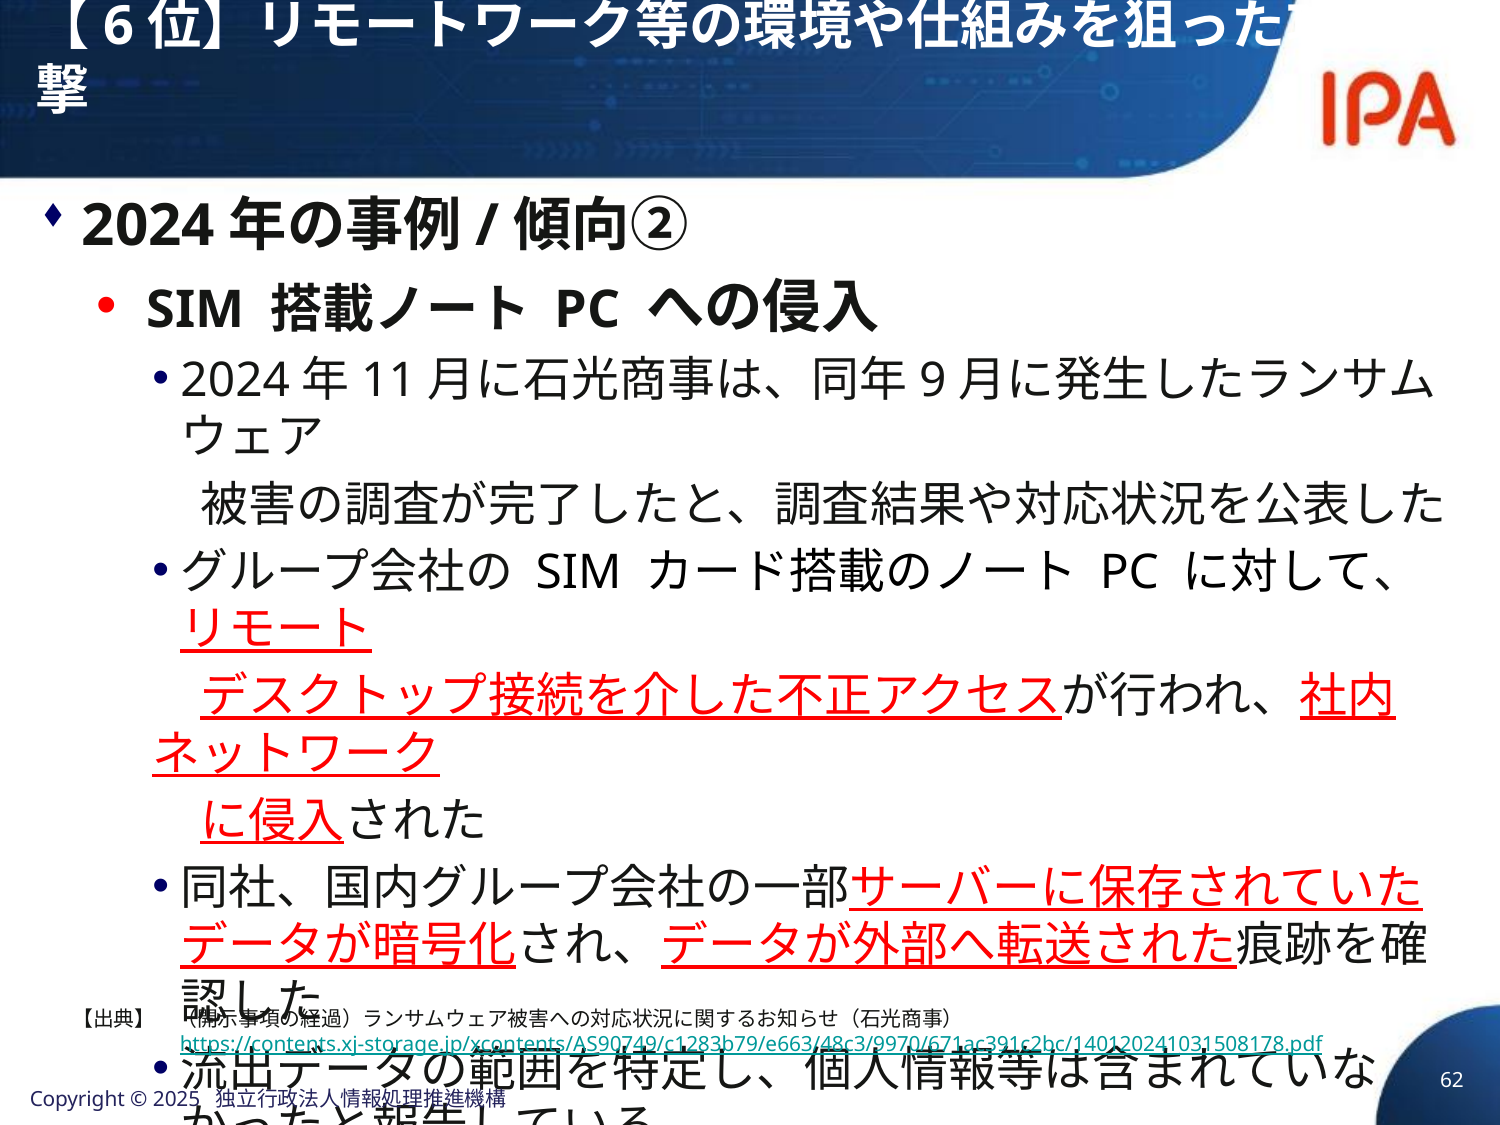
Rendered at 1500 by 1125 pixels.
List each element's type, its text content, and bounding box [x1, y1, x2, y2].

footer Copyright © 2025 独立行政法人情報処理推進機構 [0, 1077, 537, 1125]
picture [0, 0, 1500, 1125]
title 【6位】リモートワーク等の環境や仕組みを狙った攻撃 [20, 35, 1362, 129]
slide_number 62 [1128, 1058, 1480, 1107]
text_box 【出典】 （開示事項の経過）ランサムウェア被害への対応状況に関するお知らせ（石光商事） https://contents.xj-storage.jp/xcontents/AS90749/c1283b79/e663/48c3/9970/671ac391c2bc/140120241031508178.pdf [57, 998, 1443, 1067]
list 2024年の事例/傾向② SIM 搭載ノート PC への侵入 2024年11月に石光商事は、同年9月に発生したランサムウェア 被害の調査が完了したと、調査結果や対応状況を公表した グループ会社の SIM カード搭載のノート PC に対して、リモート デスクトップ接続を介した不正アクセスが行われ、社内ネットワーク に侵入された 同社、国内グループ会社の一部サーバーに保存されていたデータが暗号化され、データが外部へ転送された痕跡を確認した 流出データの範囲を特定し、個人情報等は含まれていなかったと報告している [24, 179, 1479, 984]
